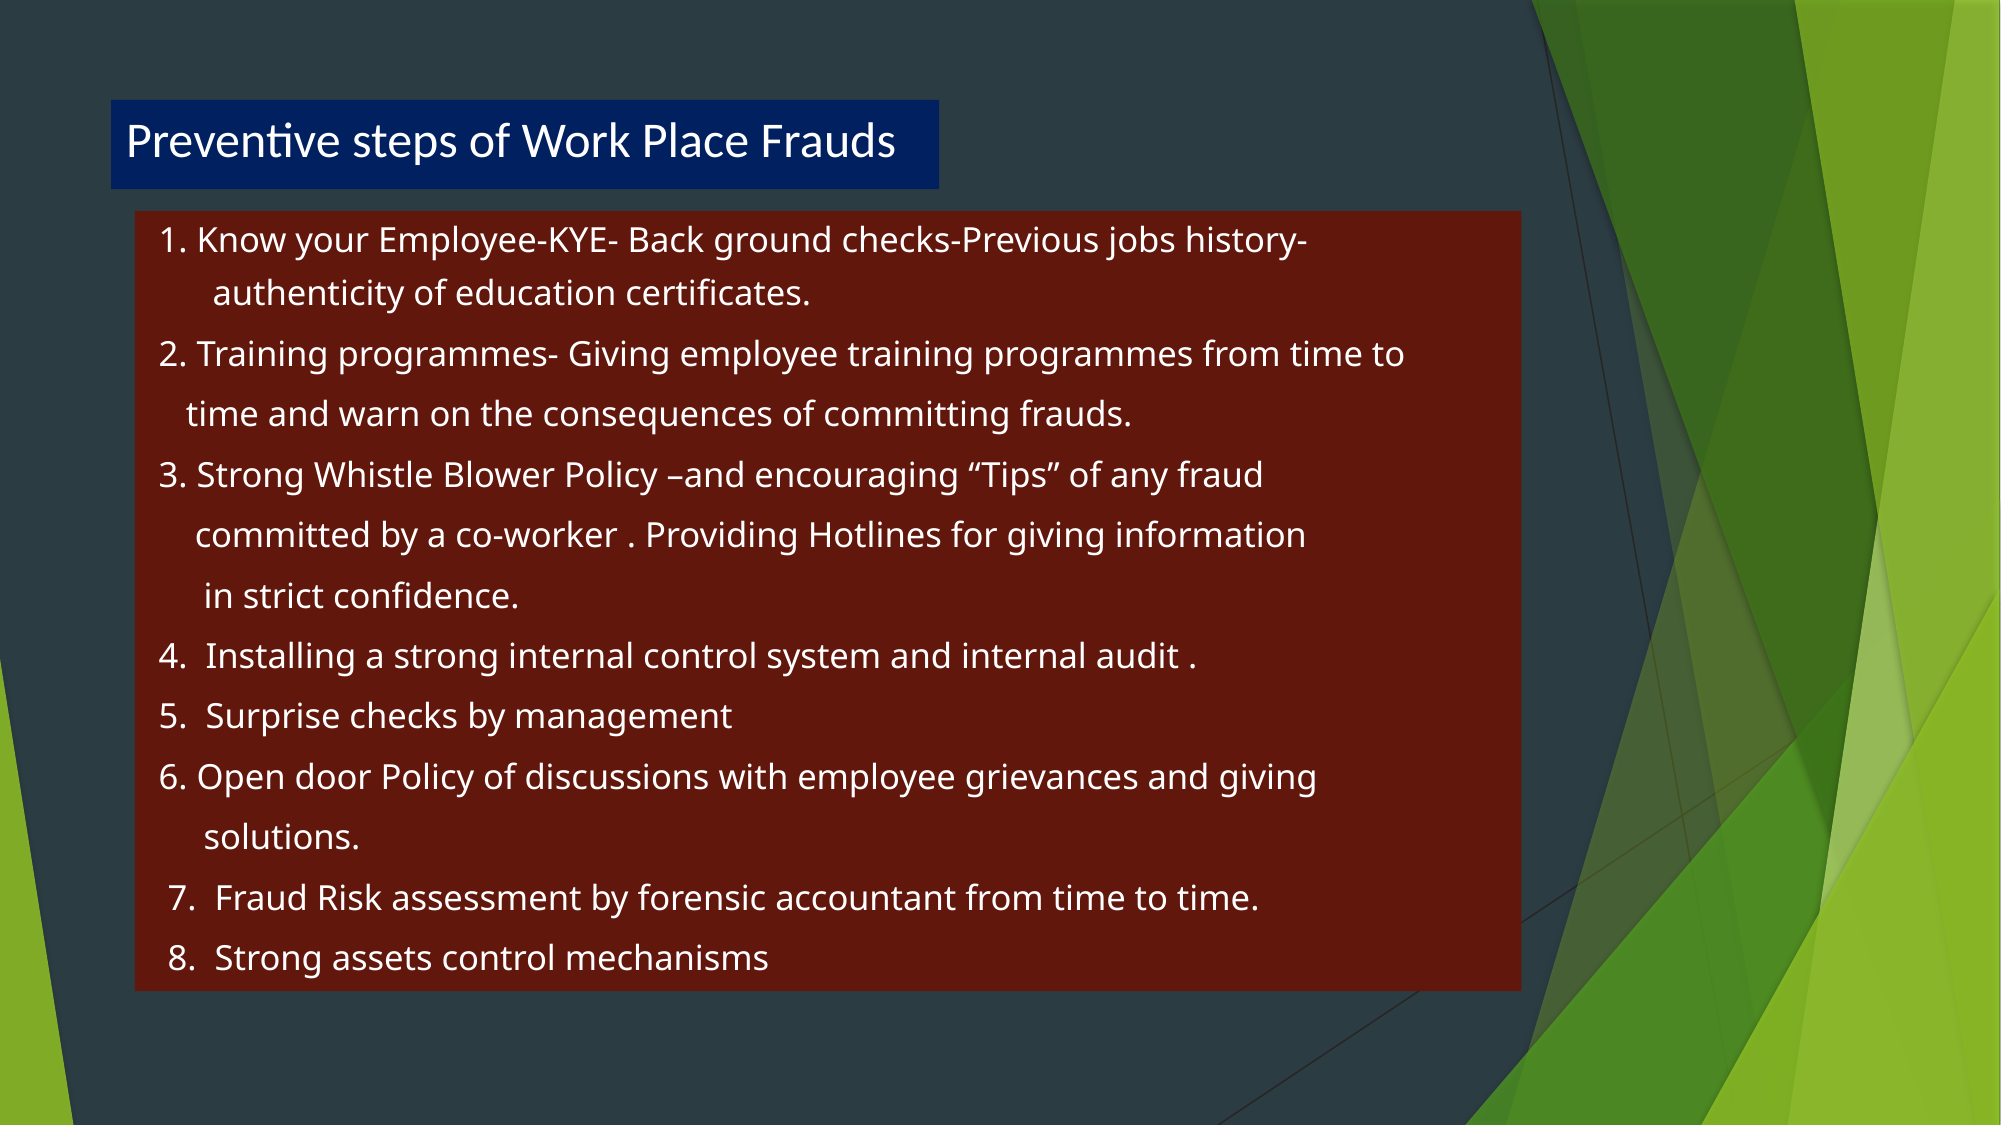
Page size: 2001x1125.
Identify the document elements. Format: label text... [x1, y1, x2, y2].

list 1. Know your Employee-KYE- Back ground checks-Previous jobs history- authenticity of education certificates. 2. Training programmes- Giving employee training programmes from time to time and warn on the consequences of committing frauds. 3. Strong Whistle Blower Policy –and encouraging “Tips” of any fraud committed by a co-worker . Providing Hotlines for giving information in strict confidence. 4. Installing a strong internal control system and internal audit . 5. Surprise checks by management 6. Open door Policy of discussions with employee grievances and giving solutions. 7. Fraud Risk assessment by forensic accountant from time to time. 8. Strong assets control mechanisms [134, 210, 1522, 992]
title Preventive steps of Work Place Frauds [111, 99, 940, 190]
